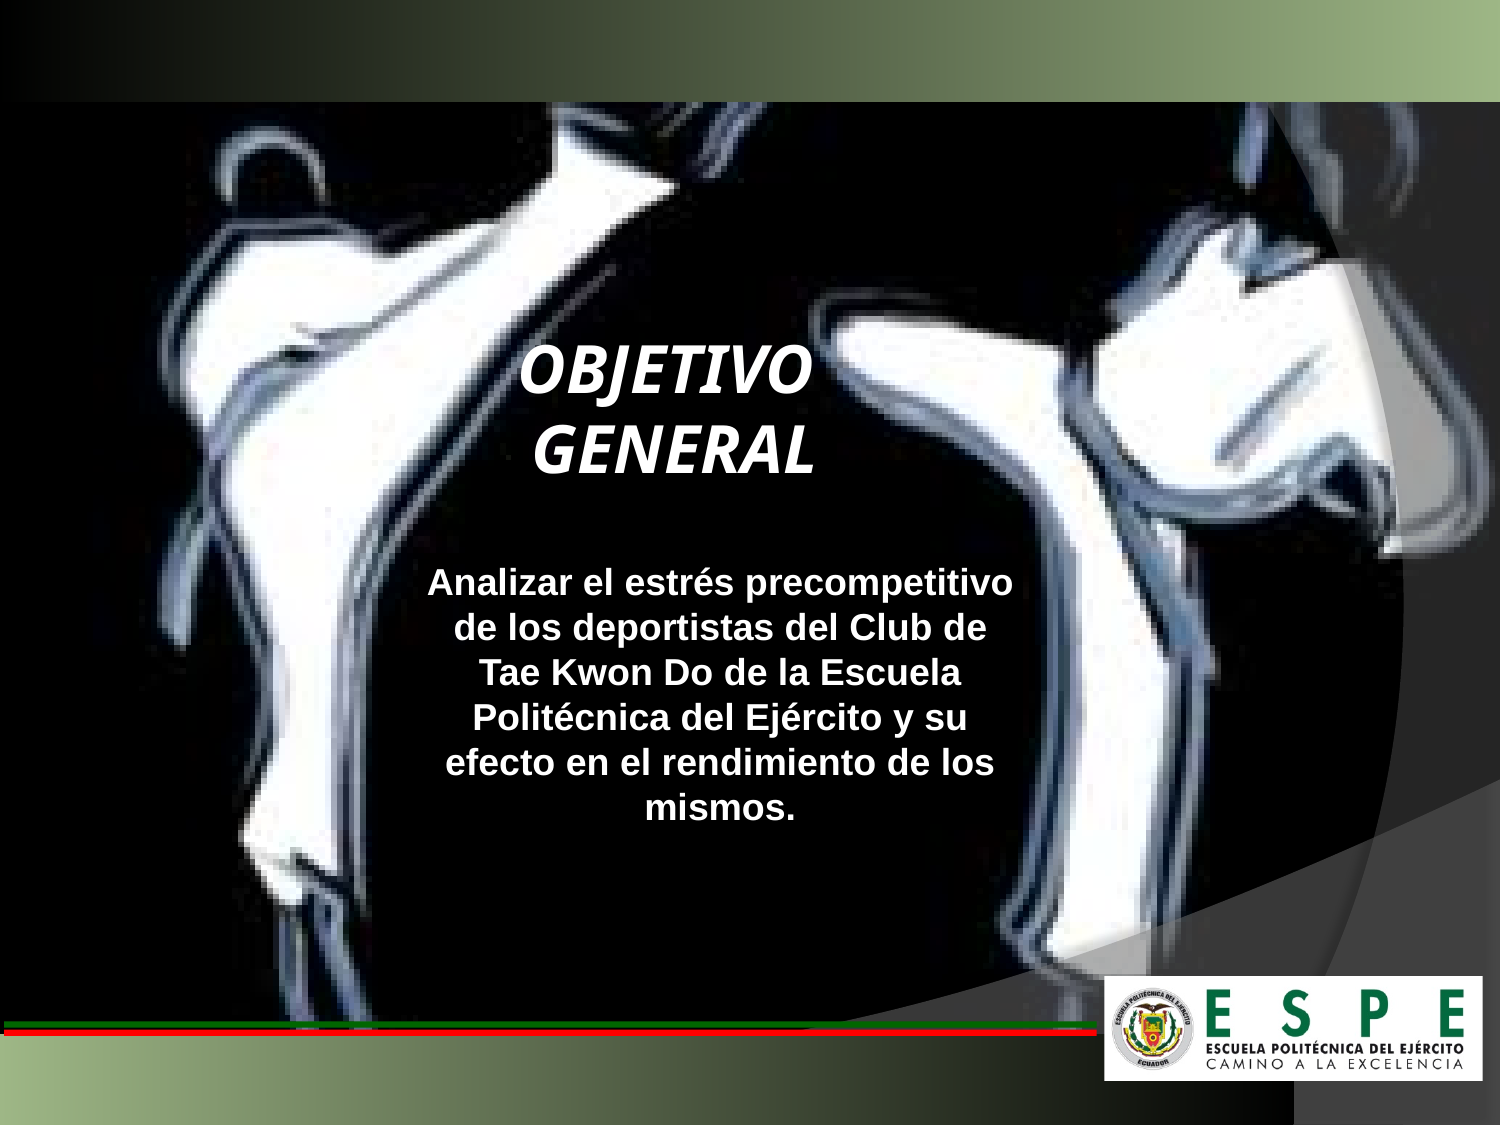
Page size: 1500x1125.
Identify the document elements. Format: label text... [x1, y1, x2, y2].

picture [1104, 976, 1483, 1081]
picture [0, 102, 1403, 1035]
text_box OBJETIVO GENERAL [0, 319, 1350, 451]
text_box Analizar el estrés precompetitivo de los deportistas del Club de Tae Kwon Do de la Escuela Politécnica del Ejército y su efecto en el rendimiento de los mismos. [407, 550, 1034, 836]
